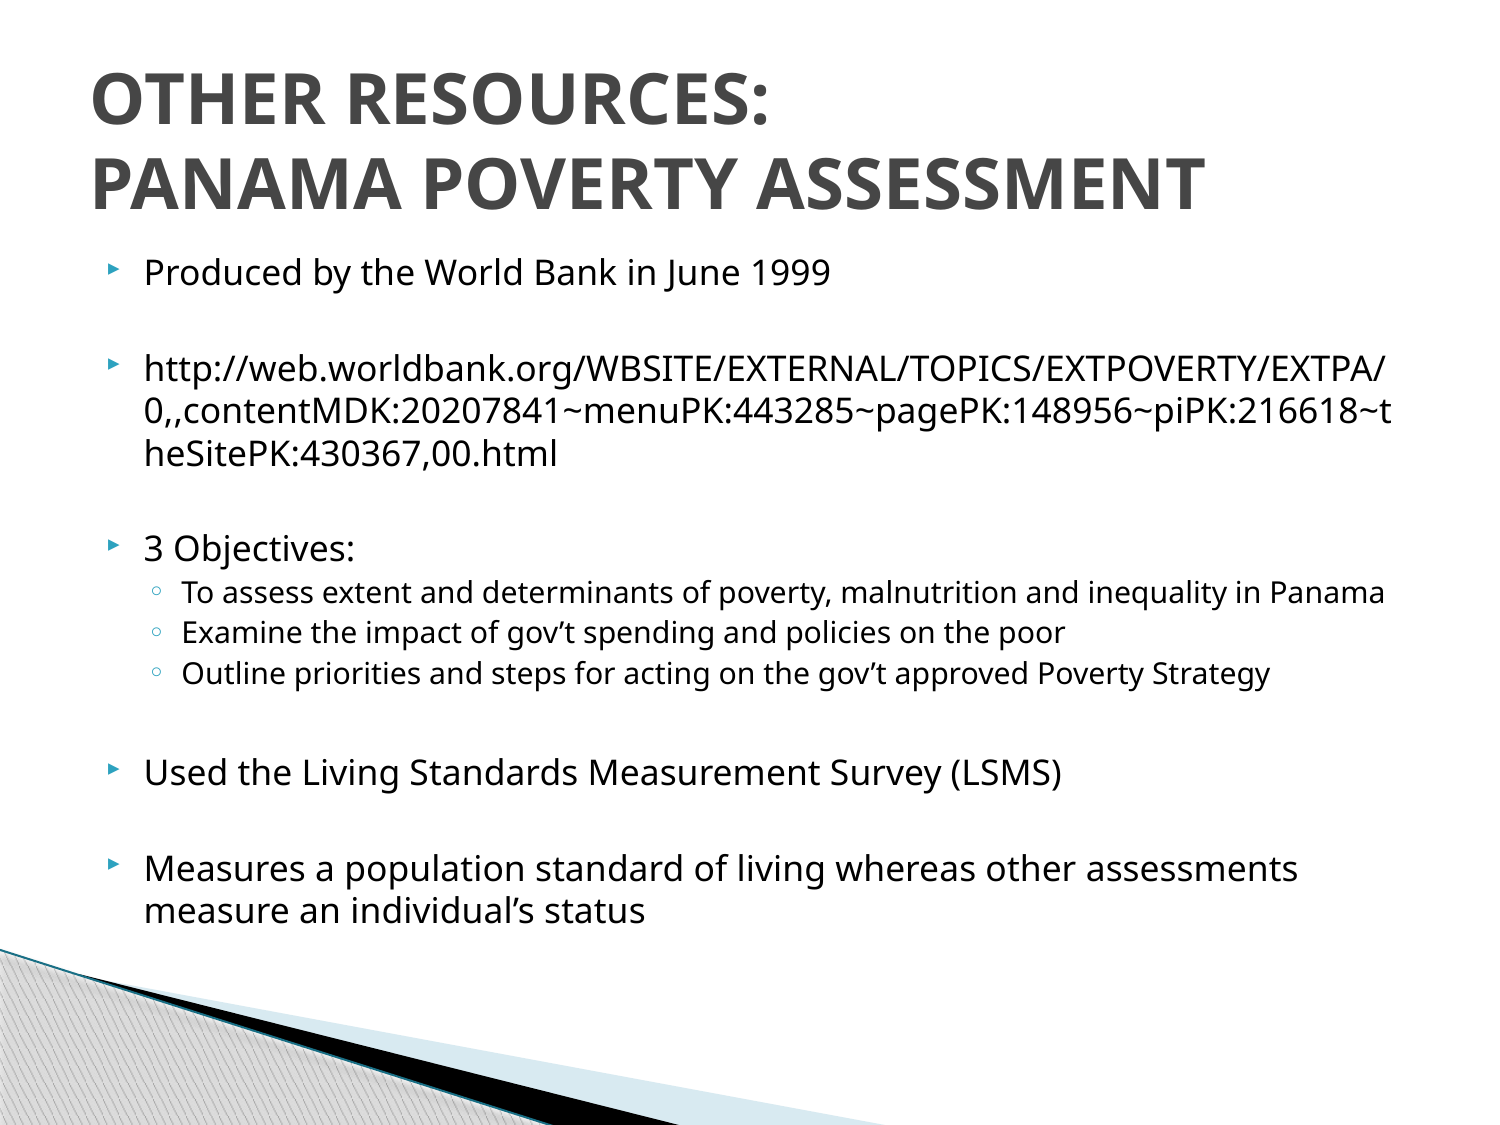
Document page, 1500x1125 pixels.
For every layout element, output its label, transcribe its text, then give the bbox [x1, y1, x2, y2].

title OTHER RESOURCES: PANAMA POVERTY ASSESSMENT [75, 45, 1425, 233]
list Produced by the World Bank in June 1999 http://web.worldbank.org/WBSITE/EXTERNAL/TOPICS/EXTPOVERTY/EXTPA/0,,contentMDK:20207841~menuPK:443285~pagePK:148956~piPK:216618~theSitePK:430367,00.html 3 Objectives: To assess extent and determinants of poverty, malnutrition and inequality in Panama Examine the impact of gov’t spending and policies on the poor Outline priorities and steps for acting on the gov’t approved Poverty Strategy Used the Living Standards Measurement Survey (LSMS) Measures a population standard of living whereas other assessments measure an individual’s status [75, 243, 1425, 986]
